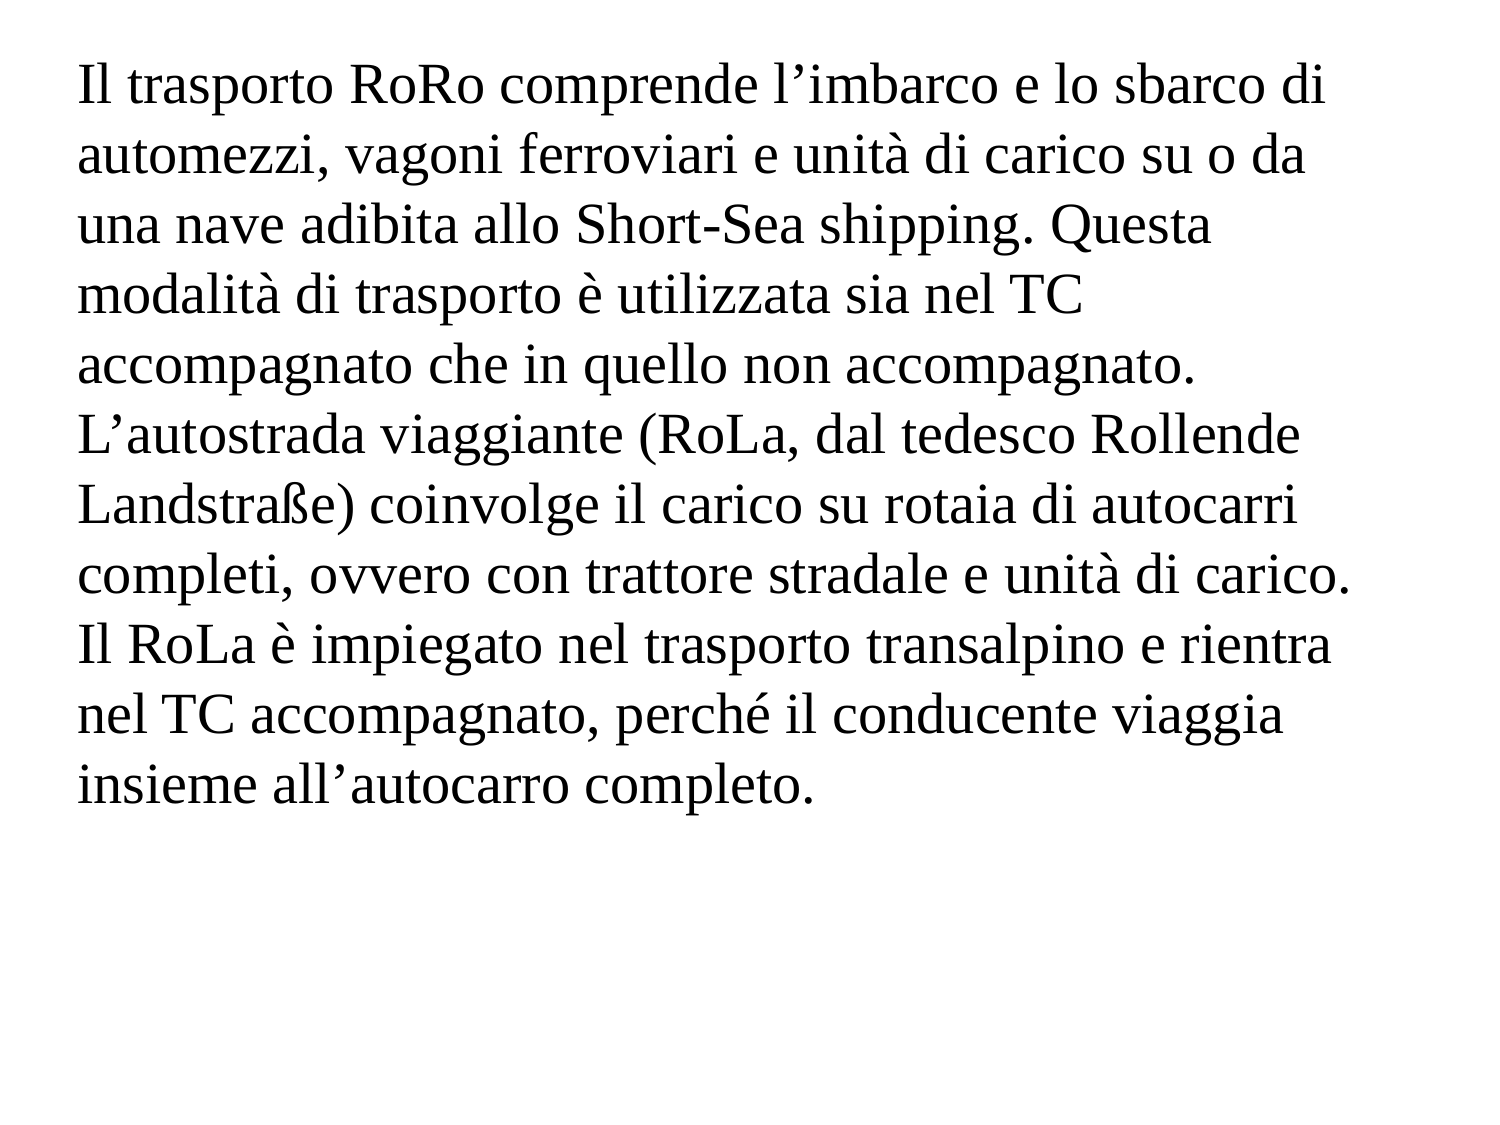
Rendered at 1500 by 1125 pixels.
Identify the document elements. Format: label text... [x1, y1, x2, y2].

text_box Il trasporto RoRo comprende l’imbarco e lo sbarco di automezzi, vagoni ferroviari e unità di carico su o da una nave adibita allo Short-Sea shipping. Questa modalità di trasporto è utilizzata sia nel TC accompagnato che in quello non accompagnato. L’autostrada viaggiante (RoLa, dal tedesco Rollende Landstraße) coinvolge il carico su rotaia di autocarri completi, ovvero con trattore stradale e unità di carico. Il RoLa è impiegato nel trasporto transalpino e rientra nel TC accompagnato, perché il conducente viaggia insieme all’autocarro completo. [62, 37, 1413, 822]
